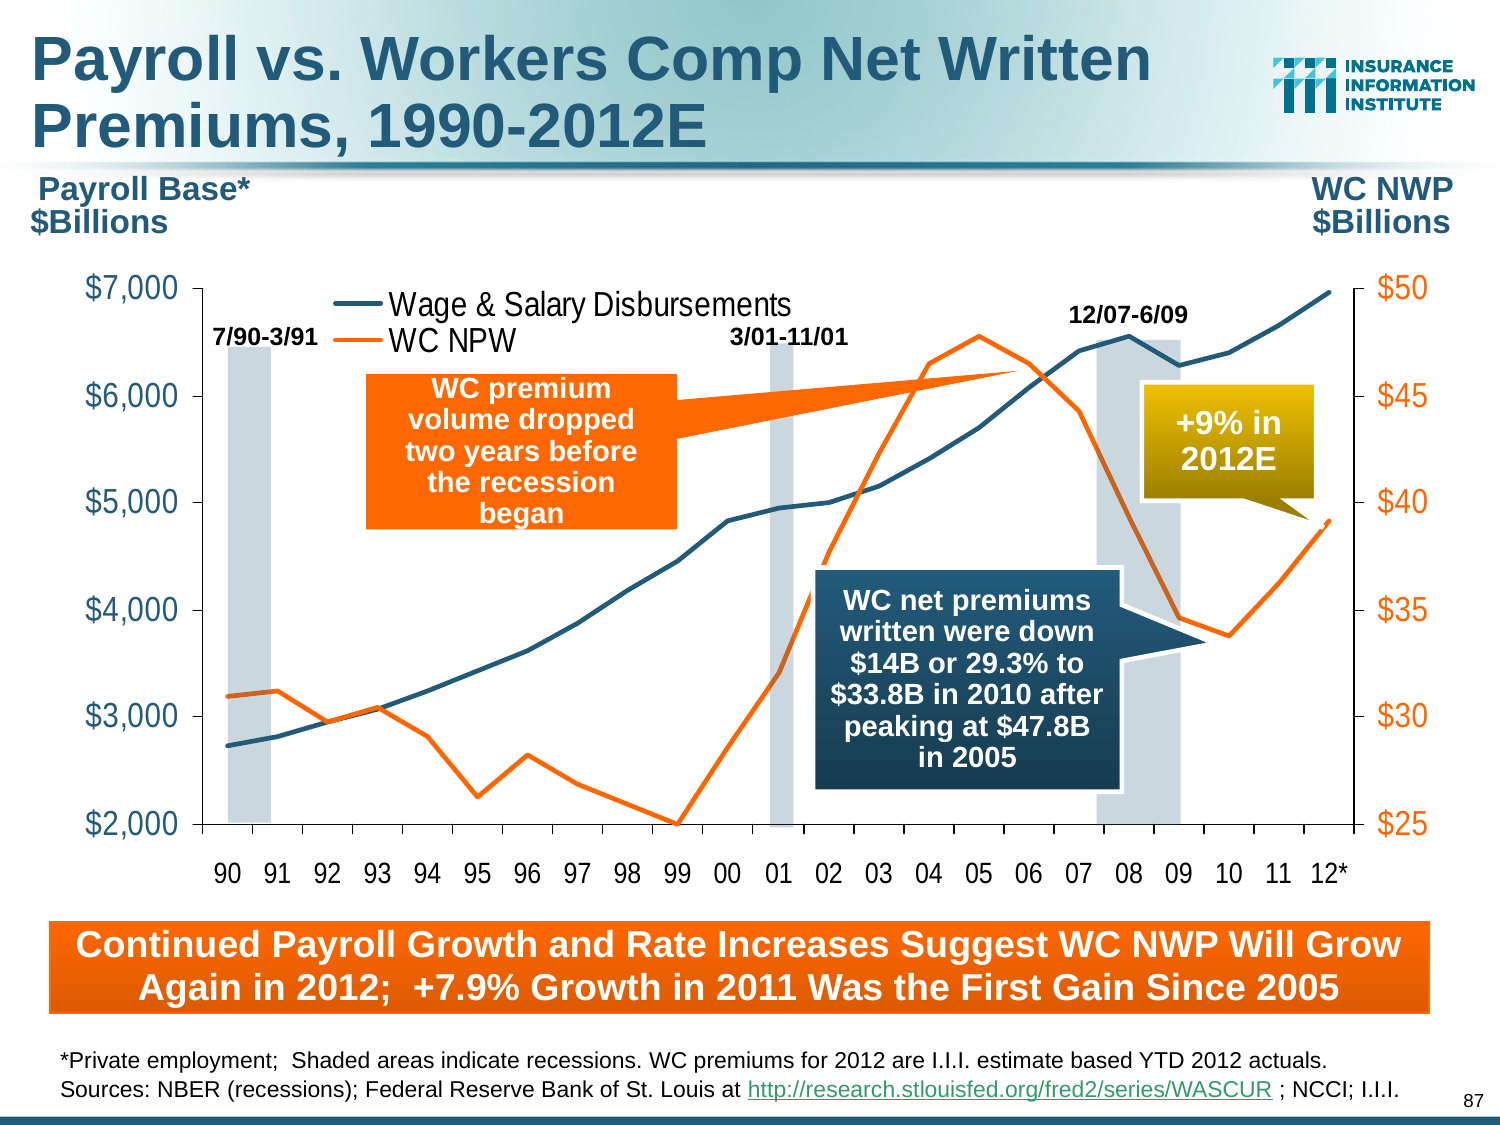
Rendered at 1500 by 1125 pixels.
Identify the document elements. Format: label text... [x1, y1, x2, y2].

text_box Payroll Base* WC NWP [38, 171, 1482, 208]
text_box Continued Payroll Growth and Rate Increases Suggest WC NWP Will Grow Again in 2012; +7.9% Growth in 2011 Was the First Gain Since 2005 [49, 922, 1429, 1014]
text_box $Billions $Billions [30, 204, 1474, 241]
text_box *Private employment; Shaded areas indicate recessions. WC premiums for 2012 are I.I.I. estimate based YTD 2012 actuals. Sources: NBER (recessions); Federal Reserve Bank of St. Louis at http://research.stlouisfed.org/fred2/series/WASCUR ; NCCI; I.I.I. [0, 1050, 1439, 1125]
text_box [72, 219, 1451, 907]
slide_number 87 [1439, 1091, 1485, 1112]
title Payroll vs. Workers Comp Net Written Premiums, 1990-2012E [23, 17, 1252, 170]
picture [0, 0, 1500, 189]
